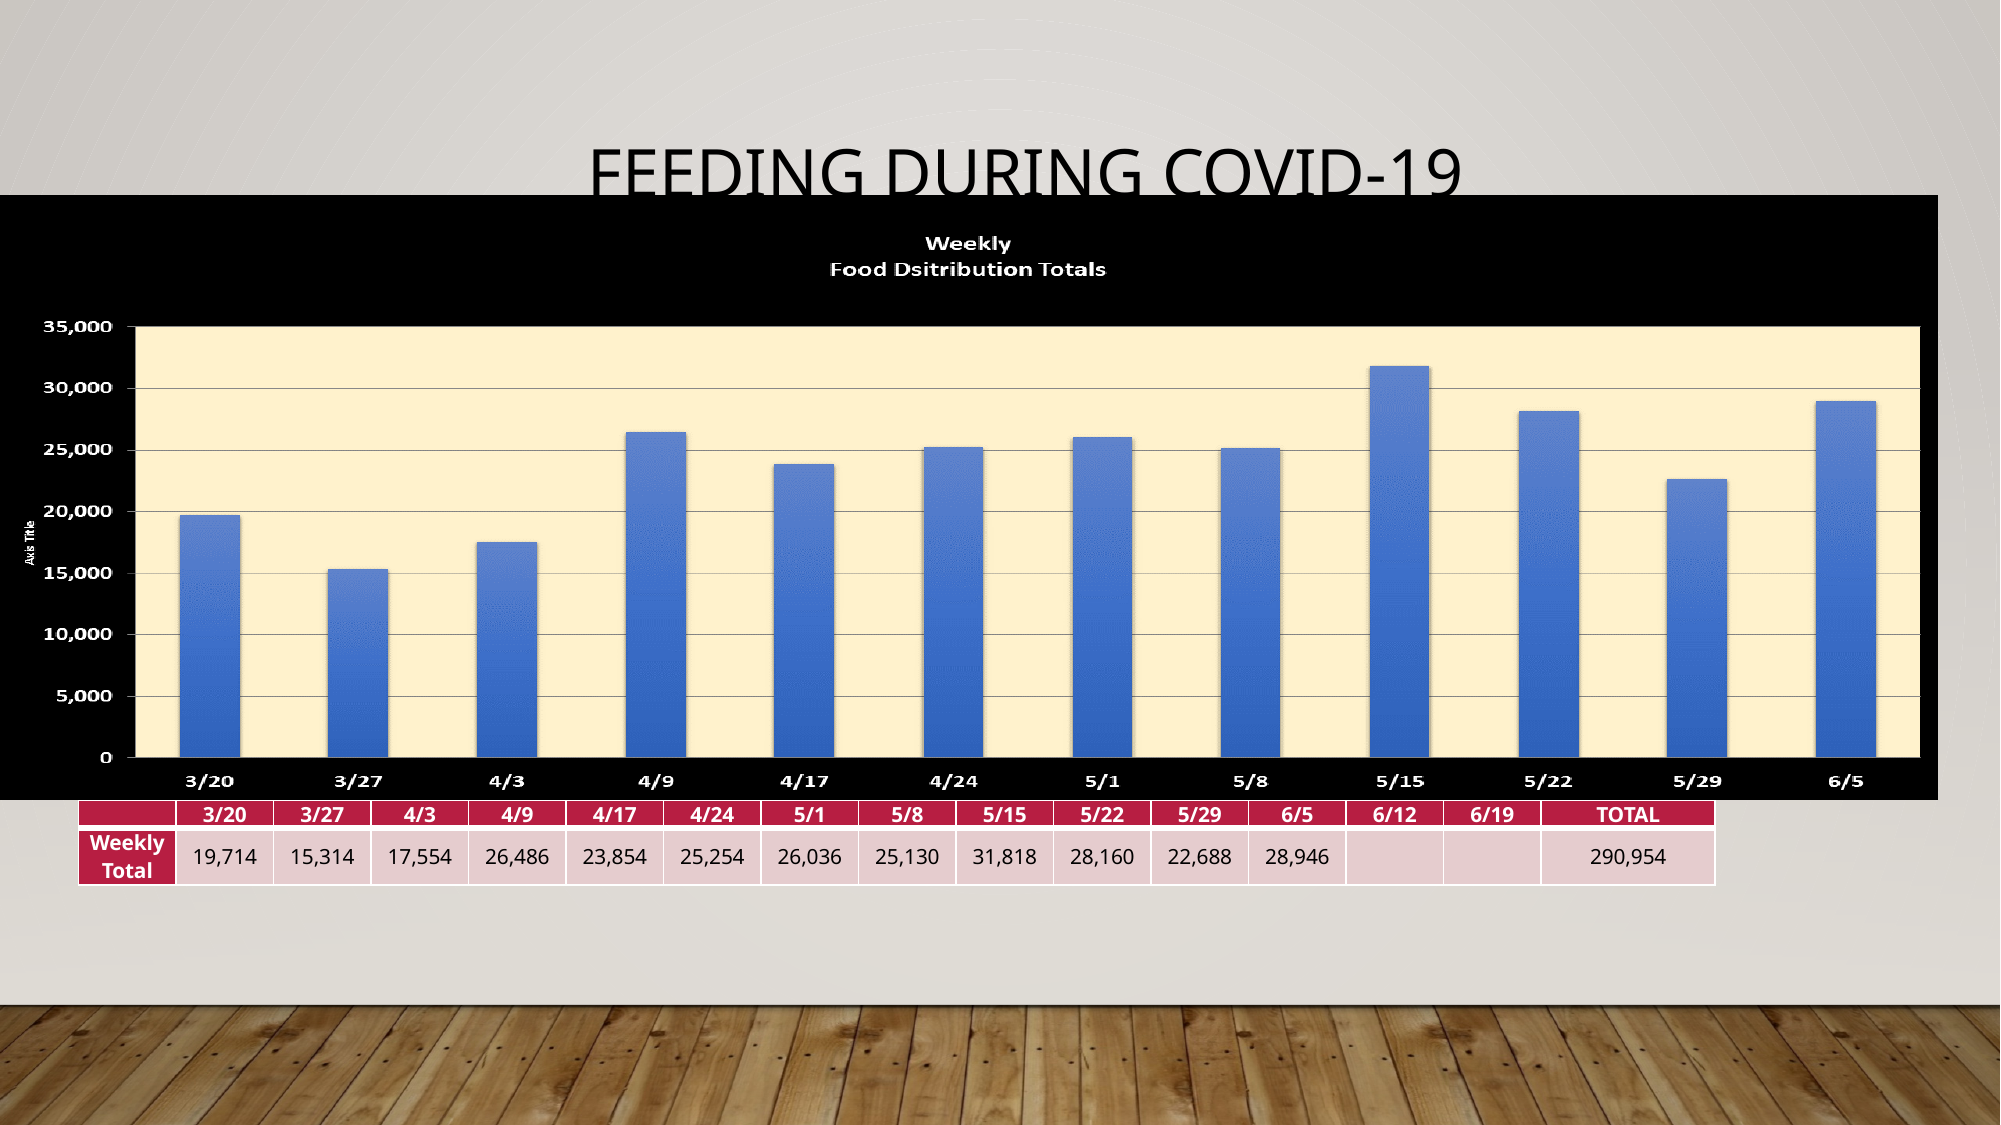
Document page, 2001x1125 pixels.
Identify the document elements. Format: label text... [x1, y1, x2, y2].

table_header 5/22 [1054, 801, 1150, 825]
table_cell 17,554 [372, 831, 468, 884]
table_cell 28,946 [1249, 831, 1345, 884]
table_cell 19,714 [177, 831, 273, 884]
table_header 5/8 [859, 801, 955, 825]
table_header 4/3 [372, 801, 468, 825]
table_cell 22,688 [1152, 831, 1248, 884]
table_cell 15,314 [274, 831, 370, 884]
table_header 4/9 [469, 801, 565, 825]
table_header 3/27 [274, 801, 370, 825]
table_cell 25,254 [664, 831, 760, 884]
table_header 6/19 [1444, 801, 1540, 825]
picture [0, 194, 1938, 801]
table_cell 31,818 [957, 831, 1053, 884]
title Feeding during covid-19 [238, 131, 1814, 194]
table_header TOTAL [1542, 801, 1714, 825]
table_cell 290,954 [1542, 831, 1714, 884]
table_header 3/20 [177, 801, 273, 825]
table_cell 23,854 [567, 831, 663, 884]
table_cell [1444, 831, 1540, 884]
table_cell 26,036 [762, 831, 858, 884]
table_header 6/12 [1347, 801, 1443, 825]
picture [0, 1005, 2000, 1125]
table_cell 25,130 [859, 831, 955, 884]
table_header [79, 801, 175, 825]
table_cell Weekly Total [79, 831, 175, 884]
table_cell [1347, 831, 1443, 884]
table_header 5/15 [957, 801, 1053, 825]
table_cell 28,160 [1054, 831, 1150, 884]
table_header 6/5 [1249, 801, 1345, 825]
table_header 5/1 [762, 801, 858, 825]
table_header 5/29 [1152, 801, 1248, 825]
table_header 4/17 [567, 801, 663, 825]
table_cell 26,486 [469, 831, 565, 884]
table_header 4/24 [664, 801, 760, 825]
